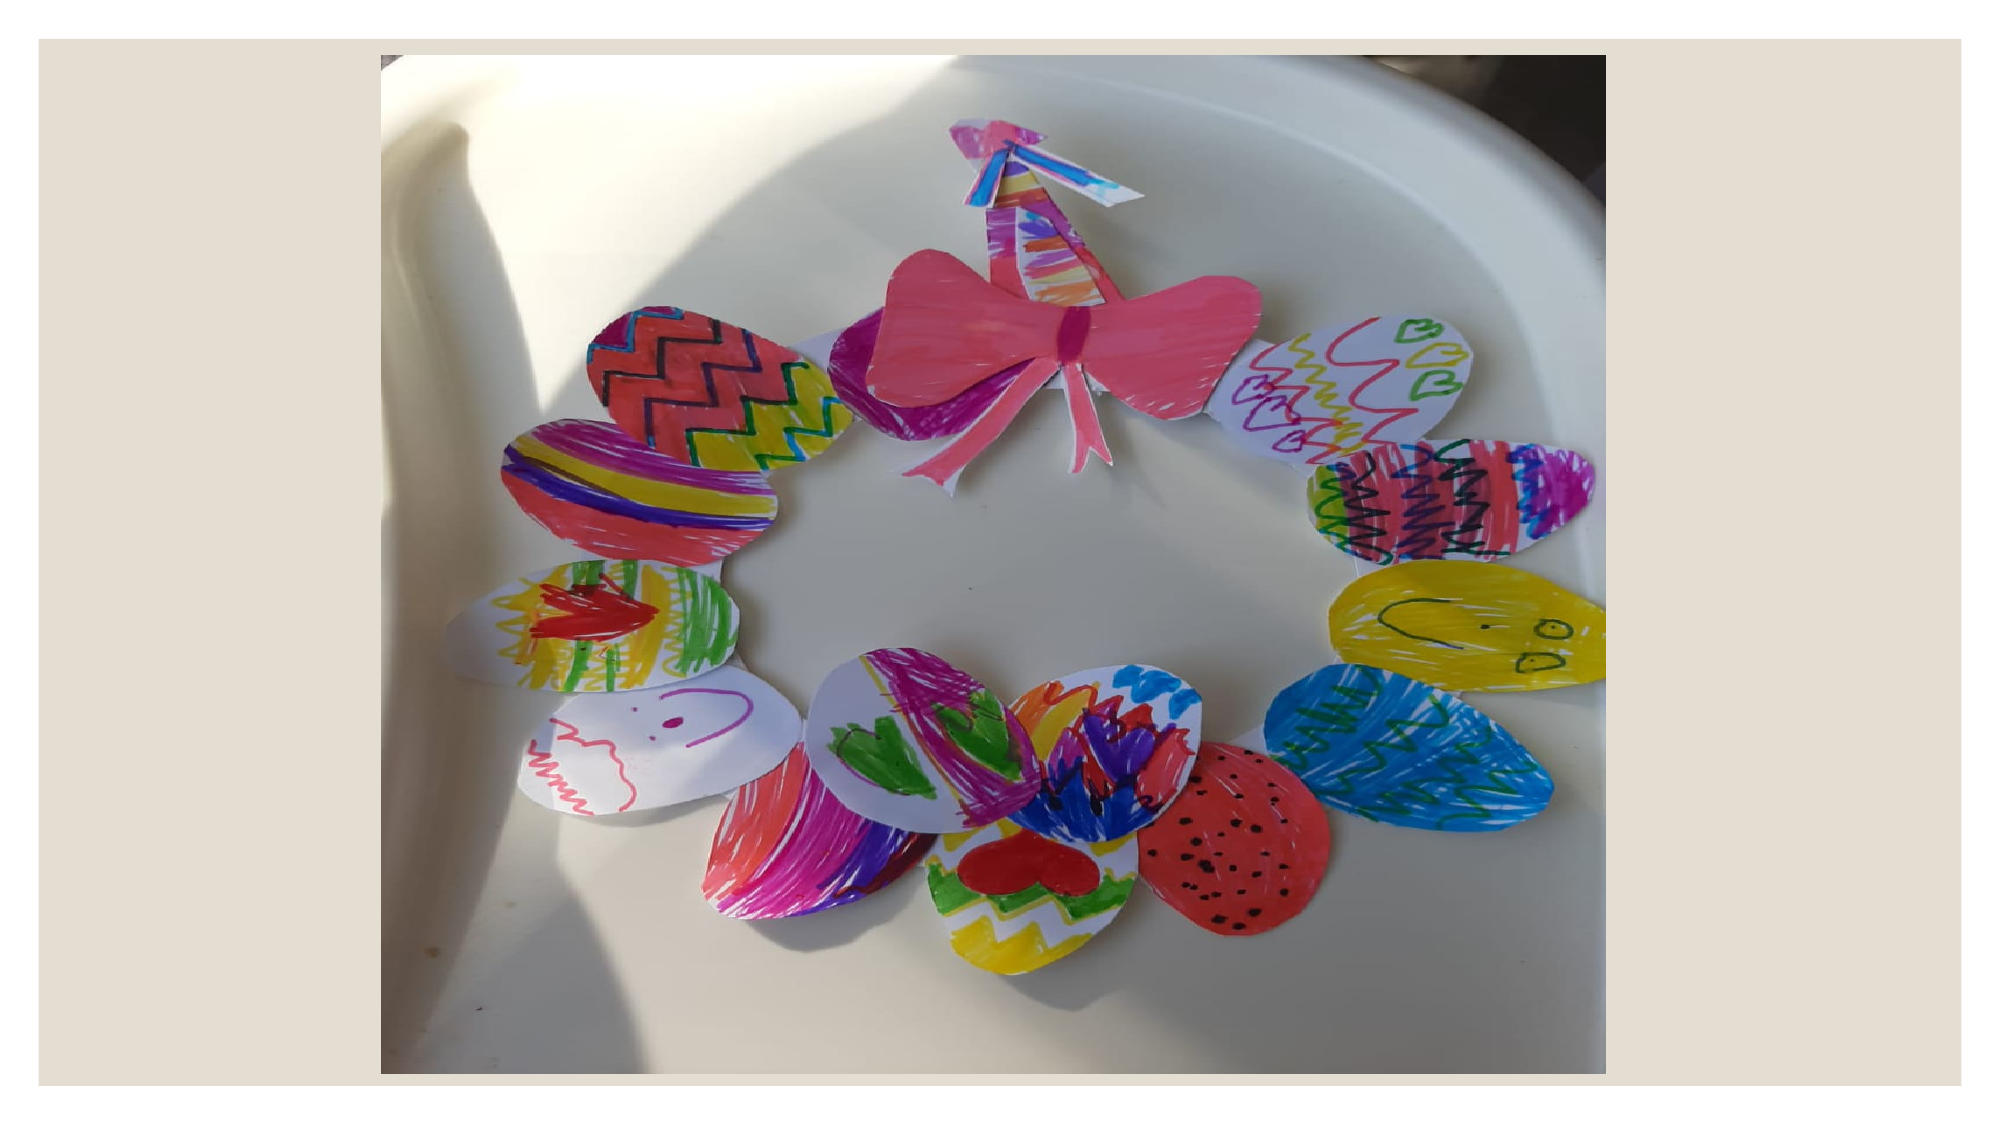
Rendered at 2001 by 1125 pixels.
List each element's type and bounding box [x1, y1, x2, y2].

list [381, 55, 1606, 1074]
